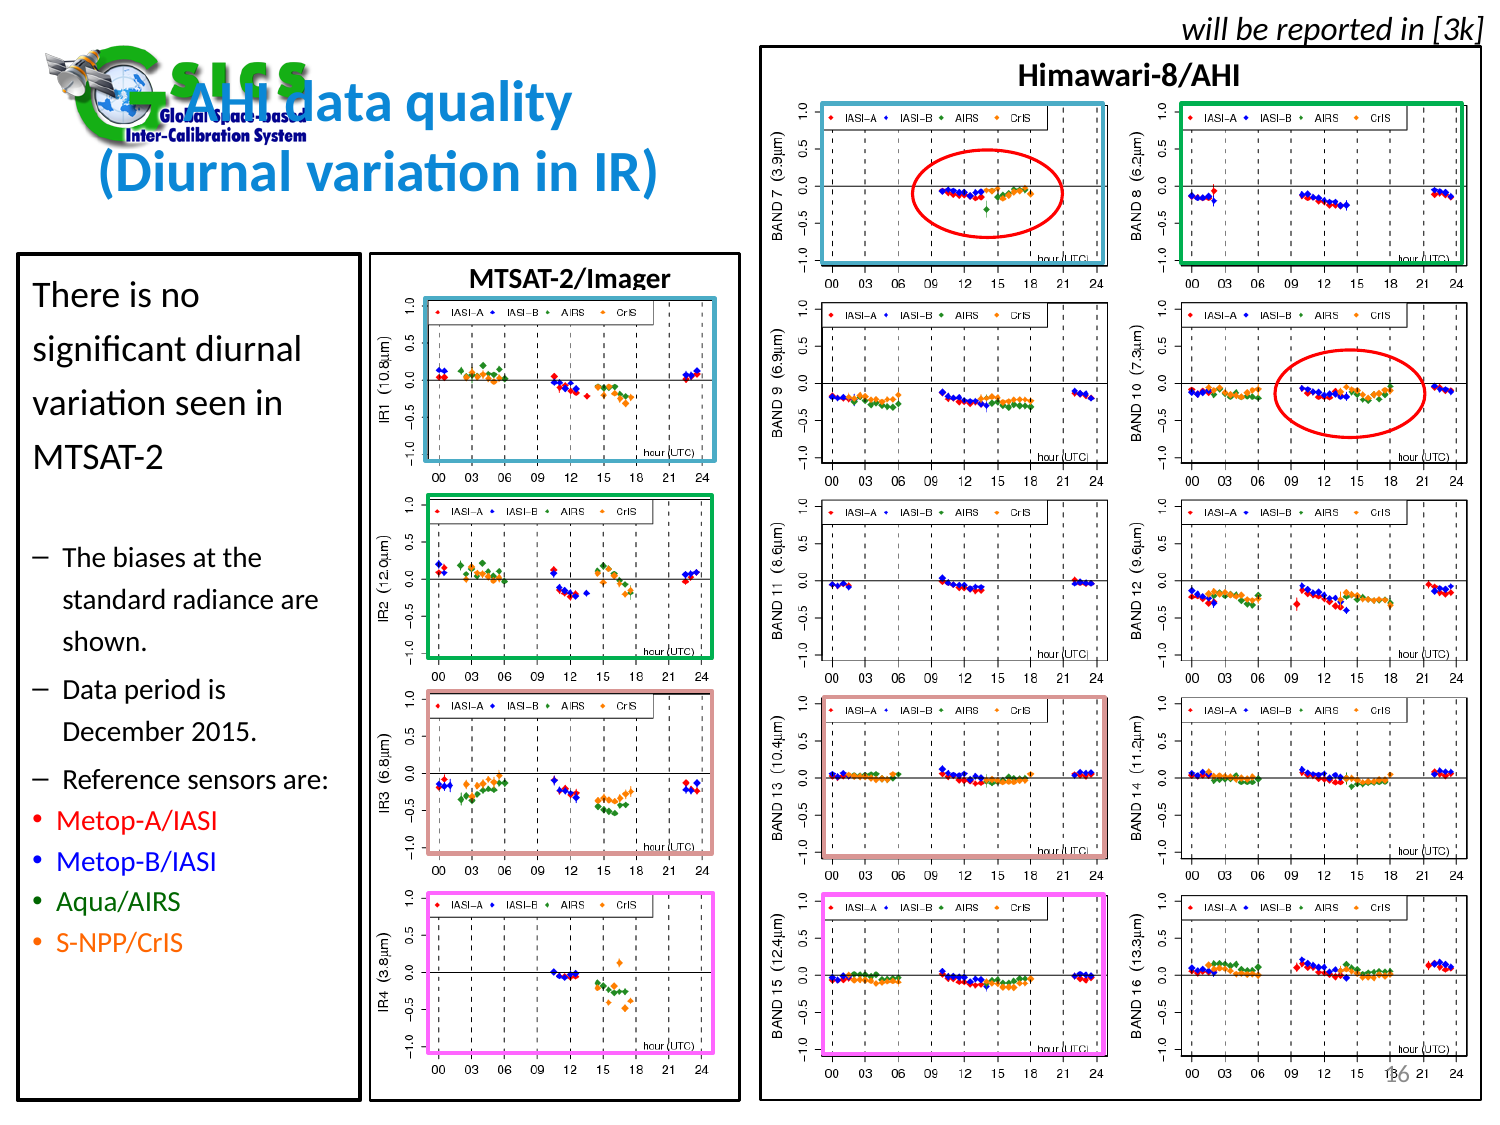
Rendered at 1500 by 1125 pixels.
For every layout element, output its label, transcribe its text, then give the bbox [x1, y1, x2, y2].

text_box MTSAT-2/Imager [454, 251, 687, 289]
picture [761, 34, 1482, 1083]
text_box [368, 252, 742, 1102]
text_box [371, 290, 725, 1088]
slide_number 16 [1074, 1091, 1425, 1103]
text_box There is no significant diurnal variation seen in MTSAT-2 The biases at the standard radiance are shown. Data period is December 2015. Reference sensors are: Metop-A/IASI Metop-B/IASI Aqua/AIRS S-NPP/CrIS [16, 252, 362, 1102]
title AHI data quality (Diurnal variation in IR) [16, 33, 742, 234]
text_box will be reported in [3k] [1128, 0, 1500, 55]
text_box [759, 1089, 1074, 1102]
text_box [1425, 1089, 1483, 1102]
